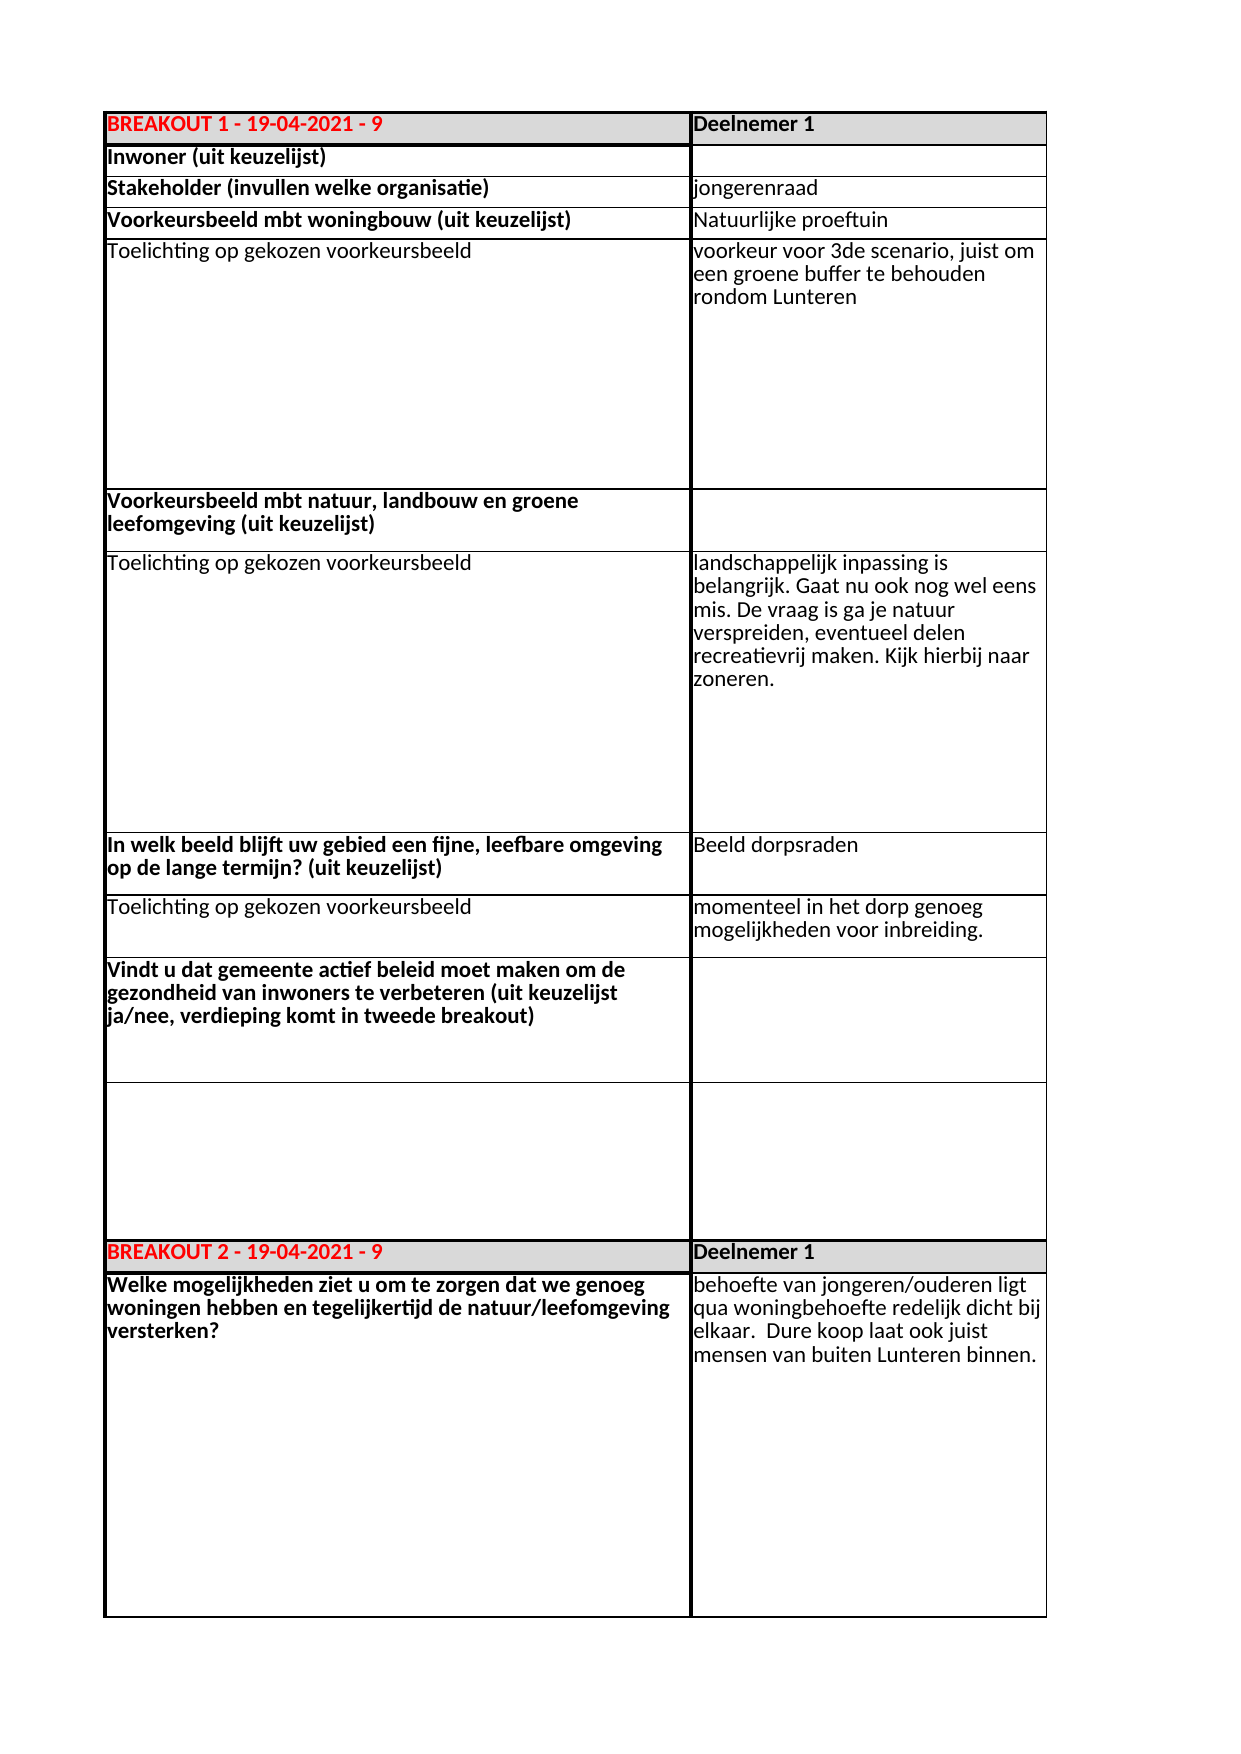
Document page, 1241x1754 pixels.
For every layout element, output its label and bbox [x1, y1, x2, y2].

table_header [693, 114, 1046, 144]
table_header [107, 114, 689, 143]
